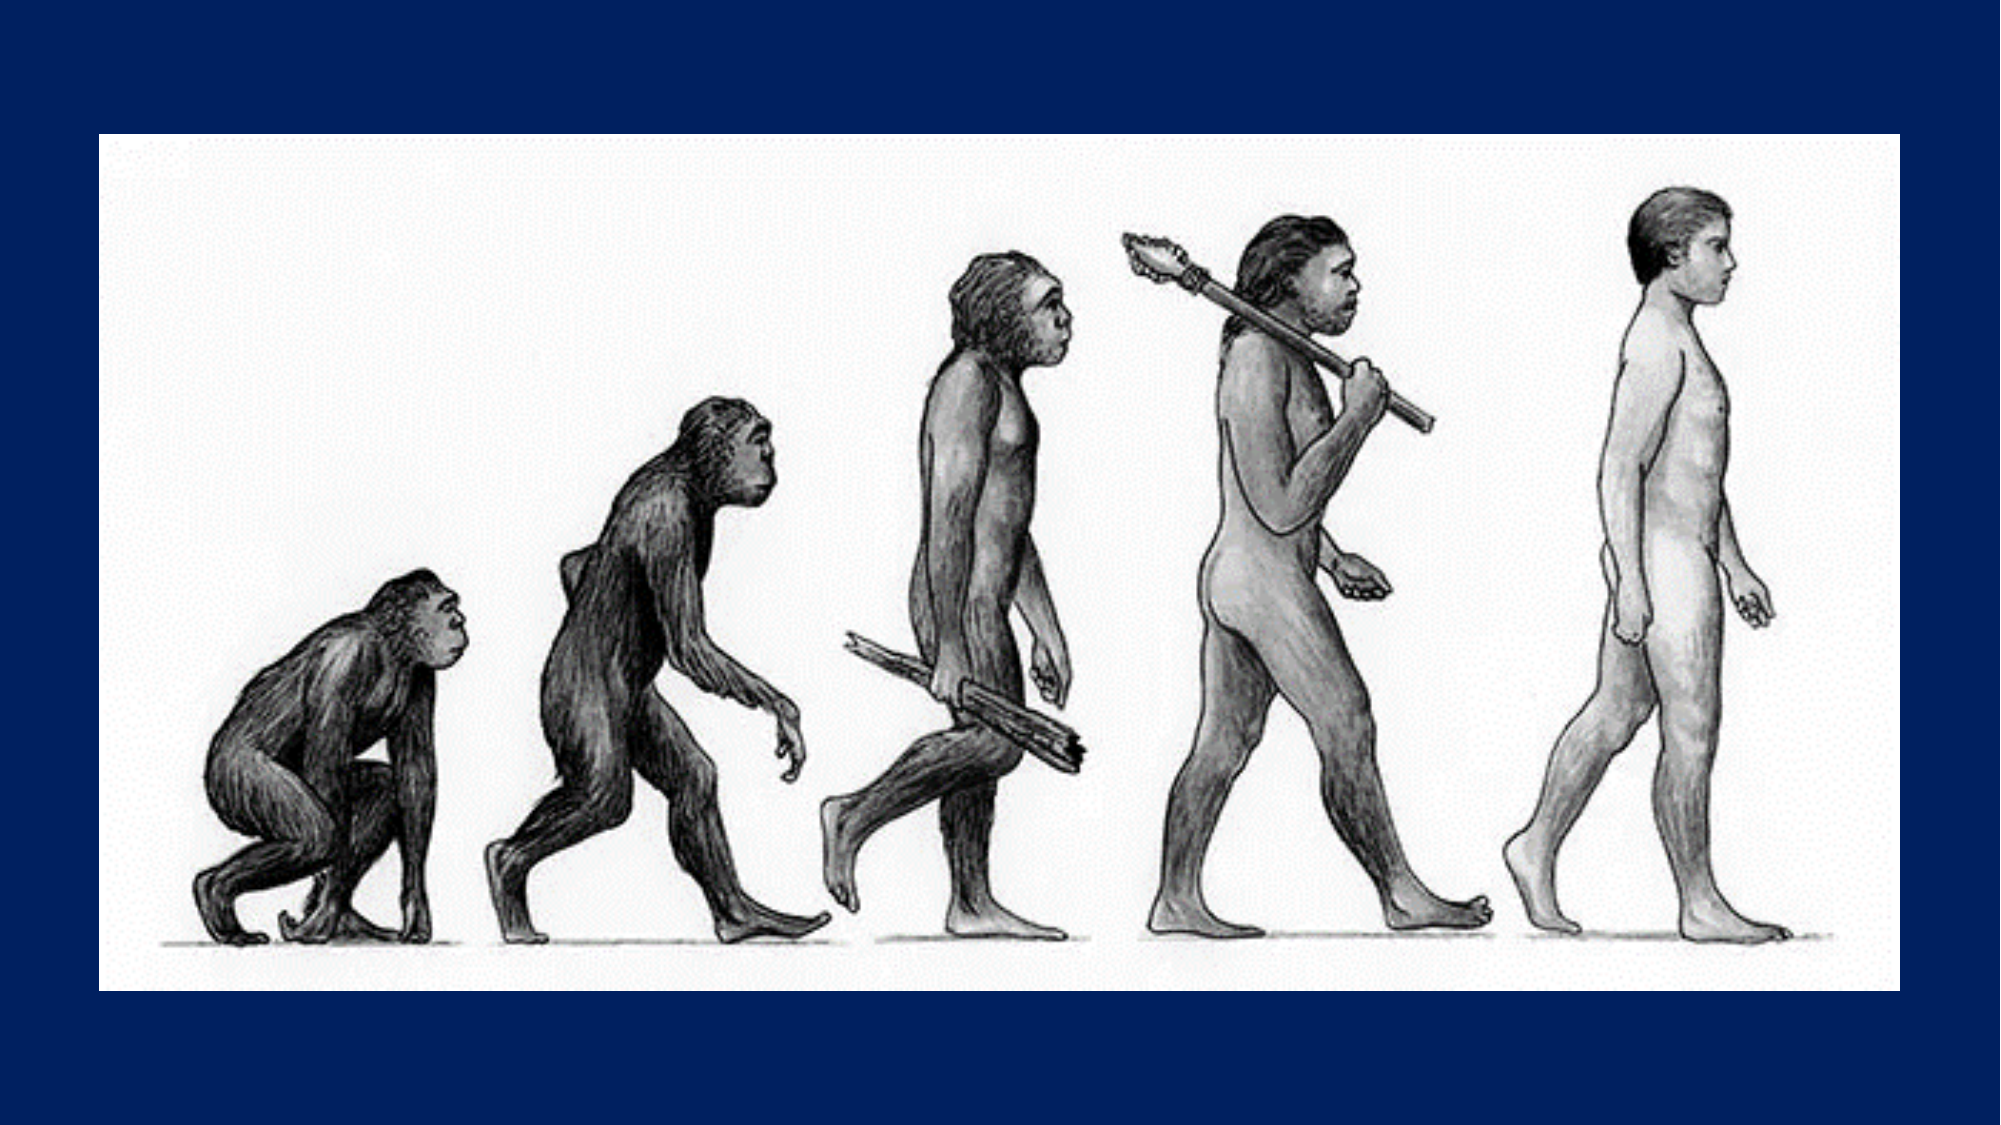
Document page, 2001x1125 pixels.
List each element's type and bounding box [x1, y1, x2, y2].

picture [99, 134, 1901, 991]
